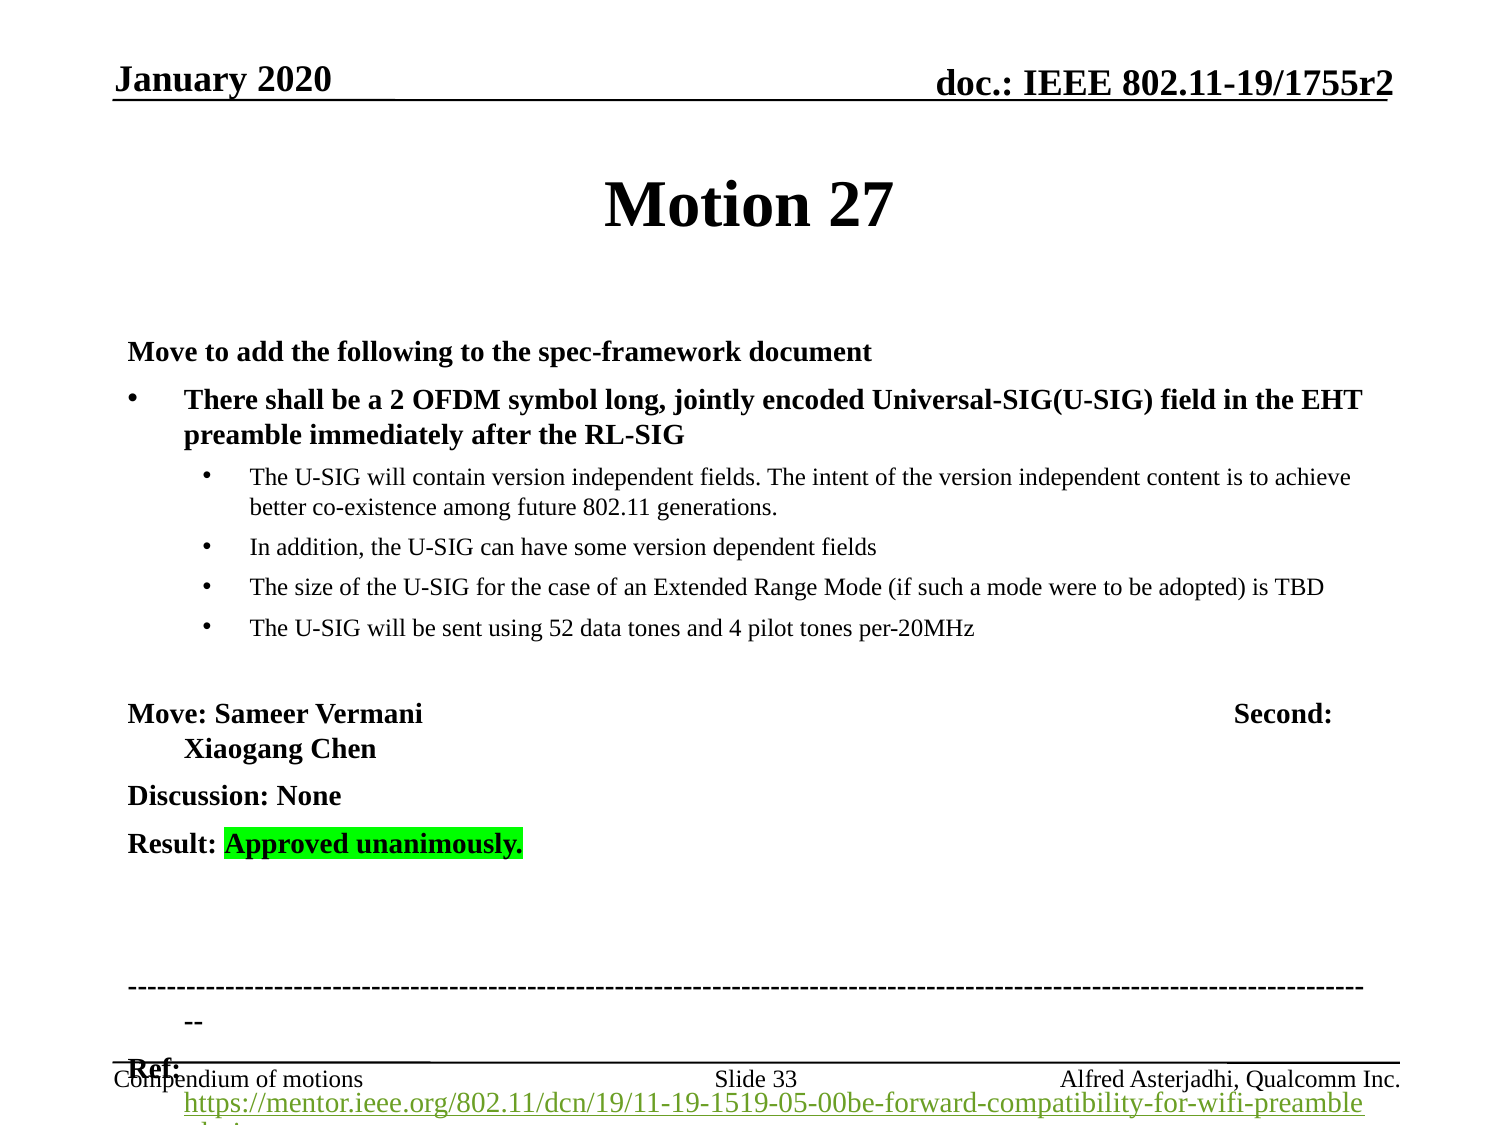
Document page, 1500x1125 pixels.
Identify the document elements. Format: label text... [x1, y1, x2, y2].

title Motion 27 [112, 112, 1388, 288]
footer Alfred Asterjadhi, Qualcomm Inc. [878, 1061, 1402, 1093]
slide_number Slide 33 [712, 1061, 800, 1123]
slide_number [114, 54, 423, 100]
list Move to add the following to the spec-framework document There shall be a 2 OFDM symbol long, jointly encoded Universal-SIG(U-SIG) field in the EHT preamble immediately after the RL-SIG The U-SIG will contain version independent fields. The intent of the version independent content is to achieve better co-existence among future 802.11 generations. In addition, the U-SIG can have some version dependent fields The size of the U-SIG for the case of an Extended Range Mode (if such a mode were to be adopted) is TBD The U-SIG will be sent using 52 data tones and 4 pilot tones per-20MHz Move: Sameer Vermani Second: Xiaogang Chen Discussion: None Result: Approved unanimously. --------------------------------------------------------------------------------------------------------------------------------- Ref: https://mentor.ieee.org/802.11/dcn/19/11-19-1519-05-00be-forward-compatibility-for-wifi-preamble-design.pptx [112, 324, 1388, 1063]
